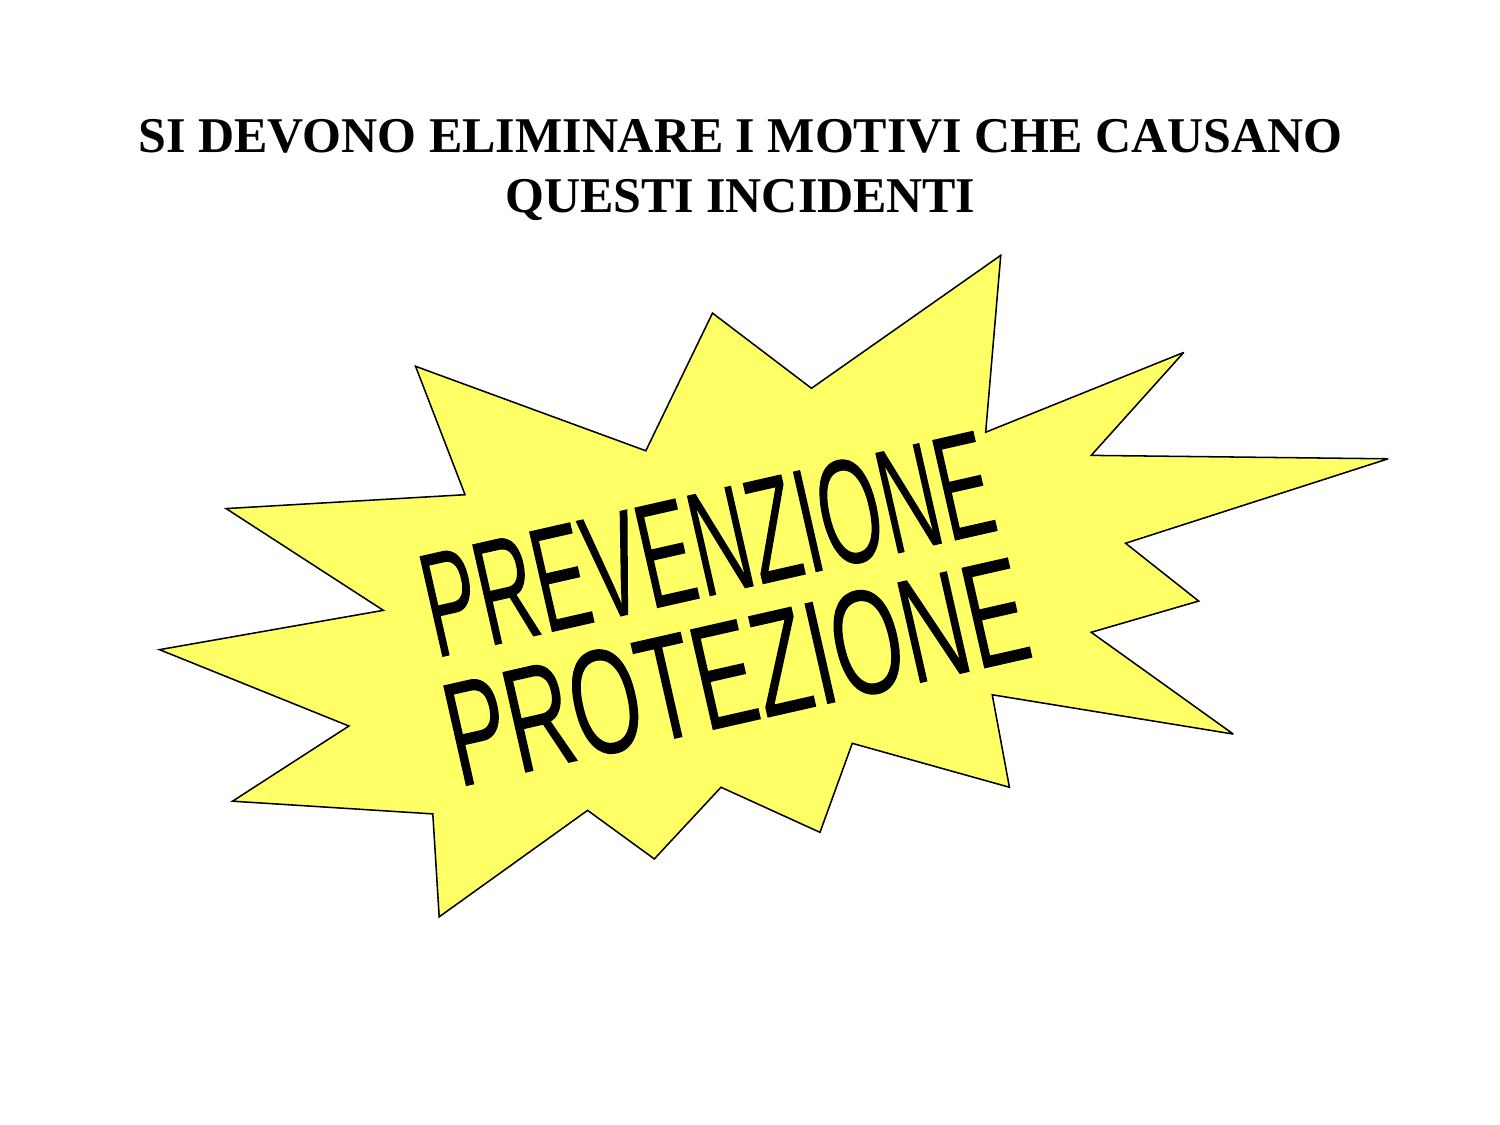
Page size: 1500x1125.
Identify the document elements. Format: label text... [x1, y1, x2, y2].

text_box SI DEVONO ELIMINARE I MOTIVI CHE CAUSANO QUESTI INCIDENTI [96, 95, 1385, 231]
text_box [159, 255, 1389, 917]
